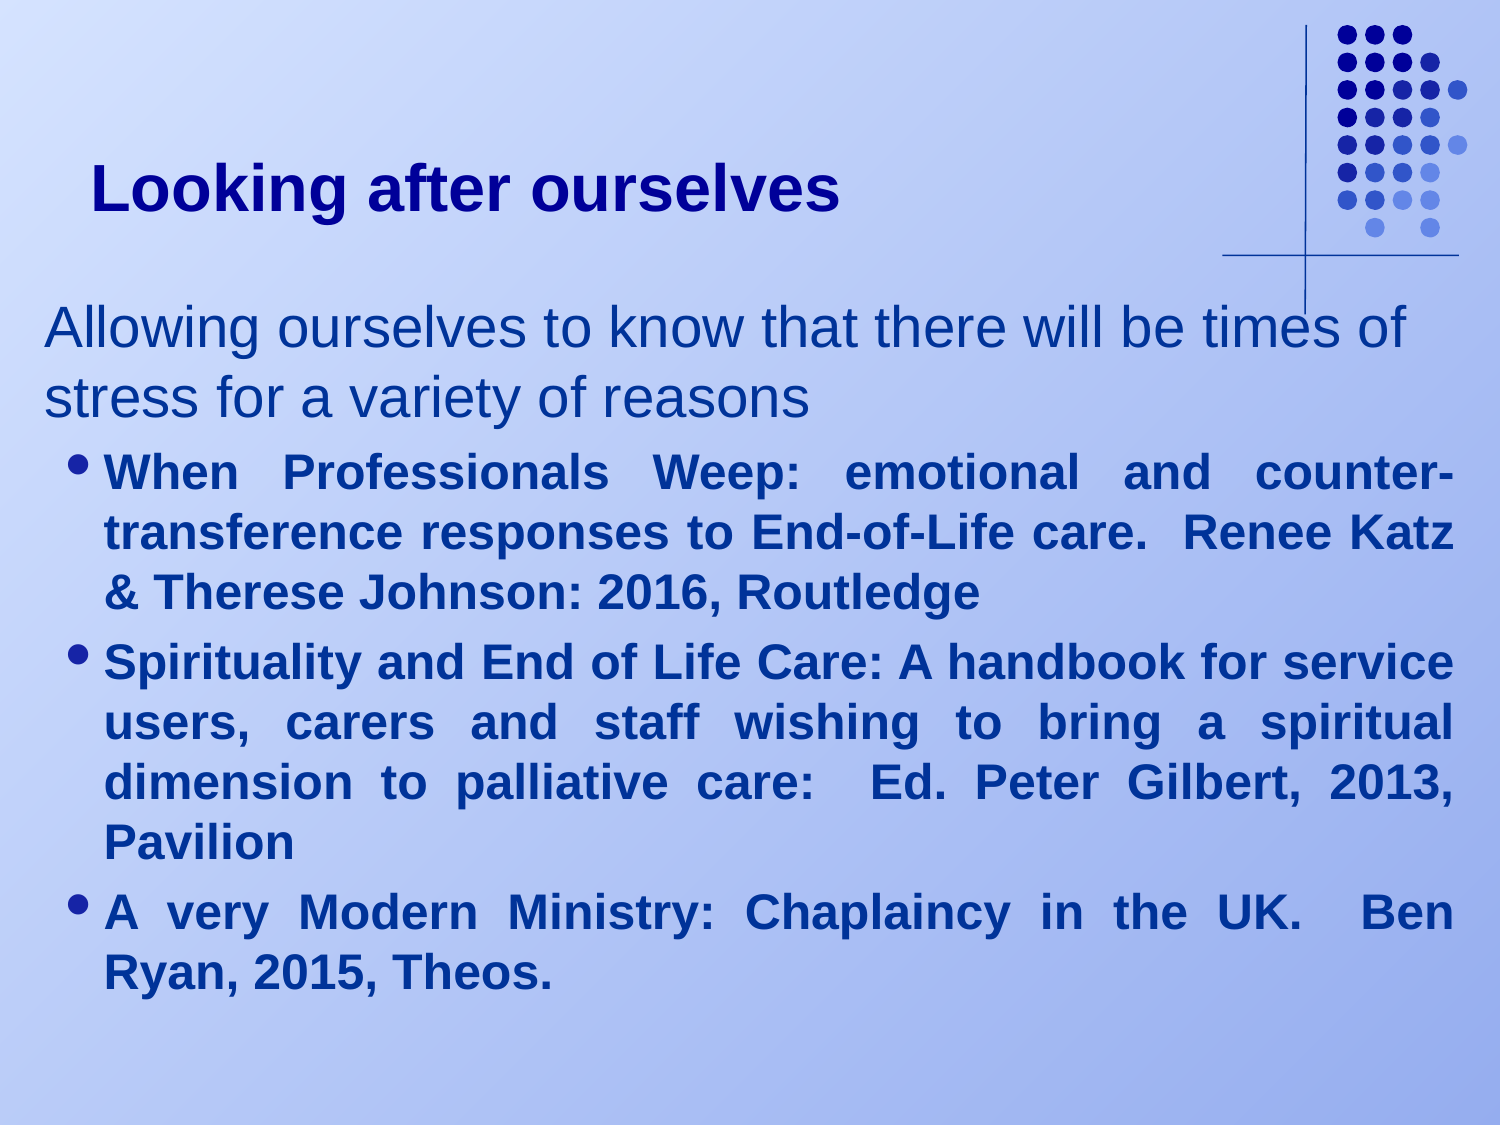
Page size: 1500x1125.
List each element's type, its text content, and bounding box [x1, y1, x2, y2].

list Allowing ourselves to know that there will be times of stress for a variety of reasons When Professionals Weep: emotional and counter-transference responses to End-of-Life care. Renee Katz & Therese Johnson: 2016, Routledge Spirituality and End of Life Care: A handbook for service users, carers and staff wishing to bring a spiritual dimension to palliative care: Ed. Peter Gilbert, 2013, Pavilion A very Modern Ministry: Chaplaincy in the UK. Ben Ryan, 2015, Theos. [29, 282, 1471, 1006]
title Looking after ourselves [75, 20, 1282, 233]
